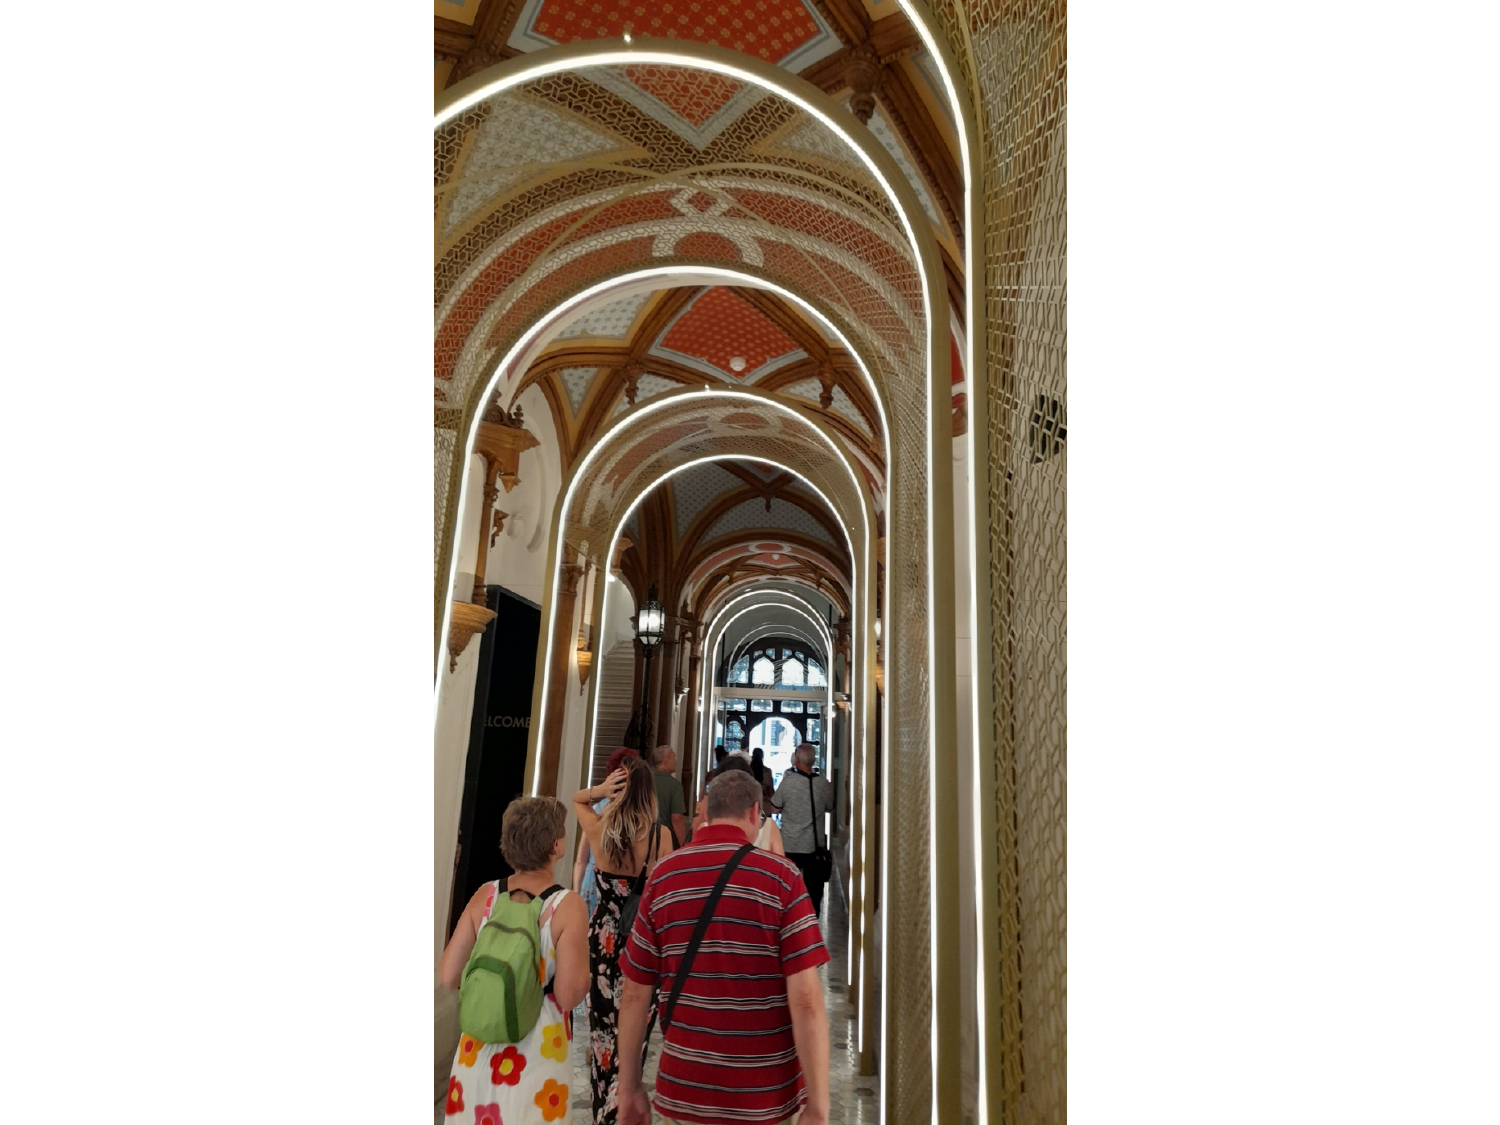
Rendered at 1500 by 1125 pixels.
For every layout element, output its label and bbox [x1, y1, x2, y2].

picture [187, 1, 1313, 1125]
